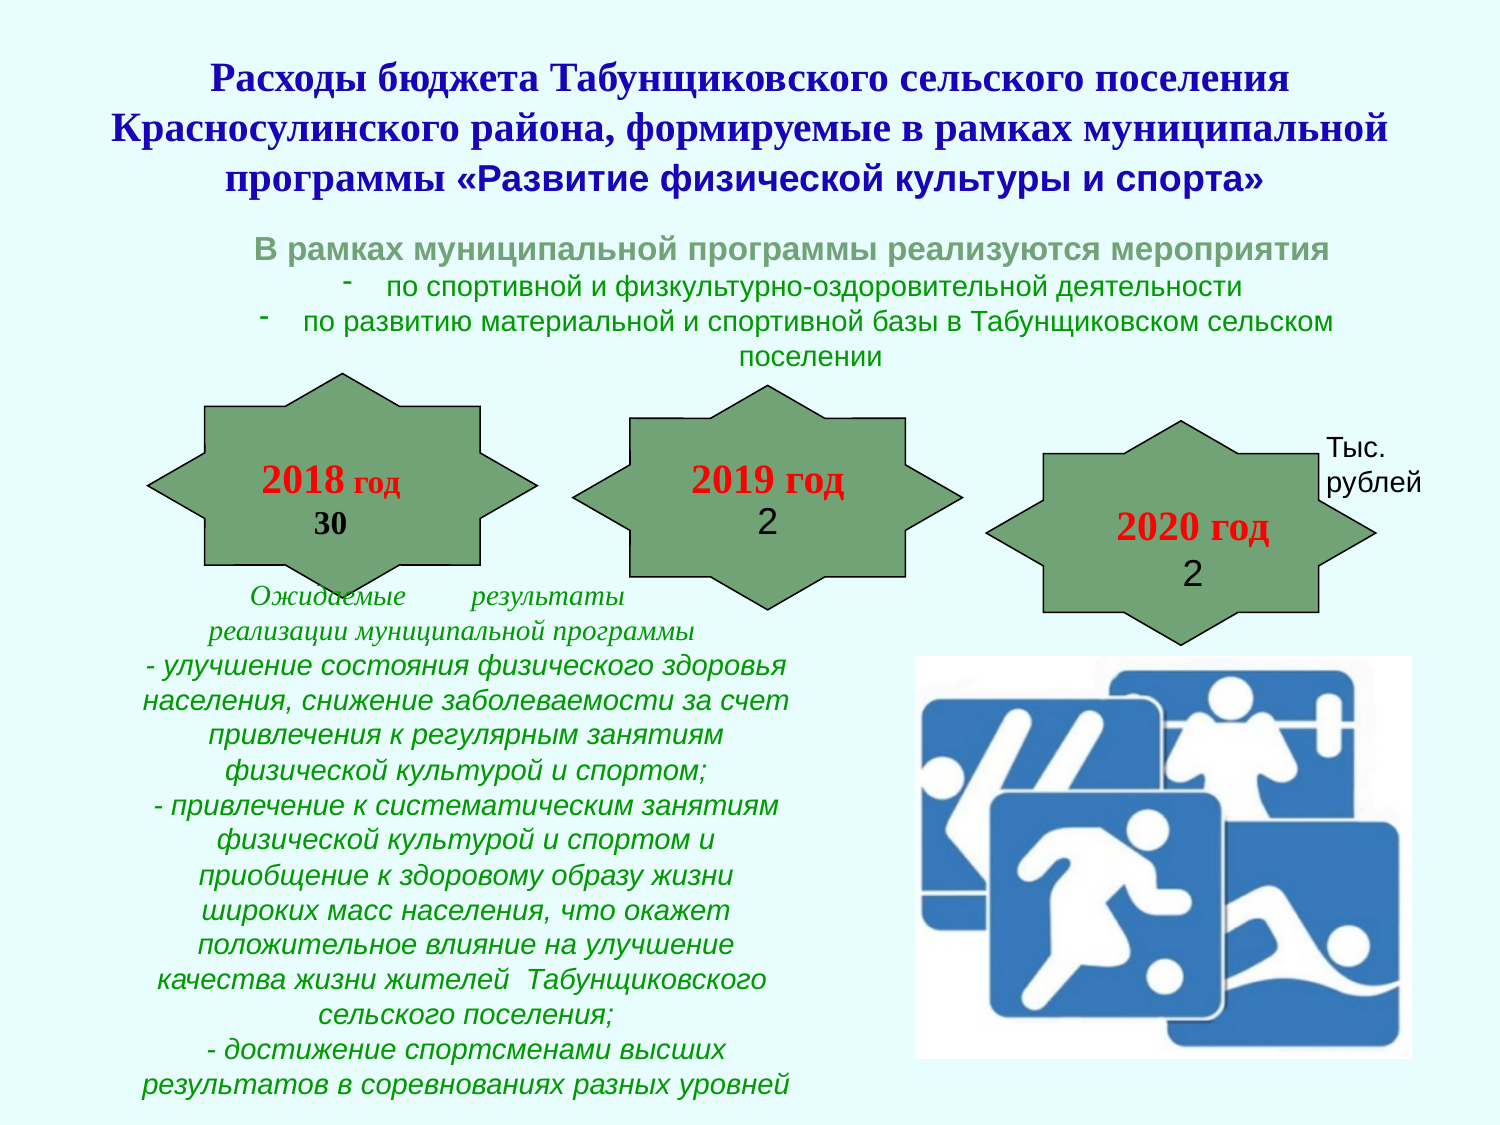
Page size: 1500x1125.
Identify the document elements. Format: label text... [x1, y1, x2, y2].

picture [915, 656, 1412, 1059]
text_box 2 [655, 444, 880, 549]
text_box [572, 385, 963, 586]
text_box Расходы бюджета Табунщиковского сельского поселения Красносулинского района, формируемые в рамках муниципальной программы «Развитие физической культуры и спорта» [53, 42, 1447, 208]
text_box 2018 год 30 [218, 444, 443, 549]
text_box [147, 380, 538, 568]
text_box 2020 год 2 [1080, 491, 1306, 602]
text_box Ожидаемые результаты реализации муниципальной программы - улучшение состояния физического здоровья на­се­ления, снижение заболеваемости за счет прив­ле­чения к регулярным занятиям физической культурой и спортом; - привлечение к систематическим занятиям физической культурой и спортом и приобщение к здоровому образу жизни широких масс населения, что окажет положительное влияние на улучшение качества жизни жителей Табунщиковского сельского поселения; - достижение спортсменами высших результатов в соревнованиях разных уровней [123, 568, 809, 1125]
text_box В рамках муниципальной программы реализуются мероприятия по спортивной и физкультурно-оздоровительной деятельности по развитию материальной и спортивной базы в Табунщиковском сельском поселении [171, 219, 1424, 380]
text_box [986, 420, 1376, 646]
text_box Тыс. рублей [1311, 420, 1500, 506]
